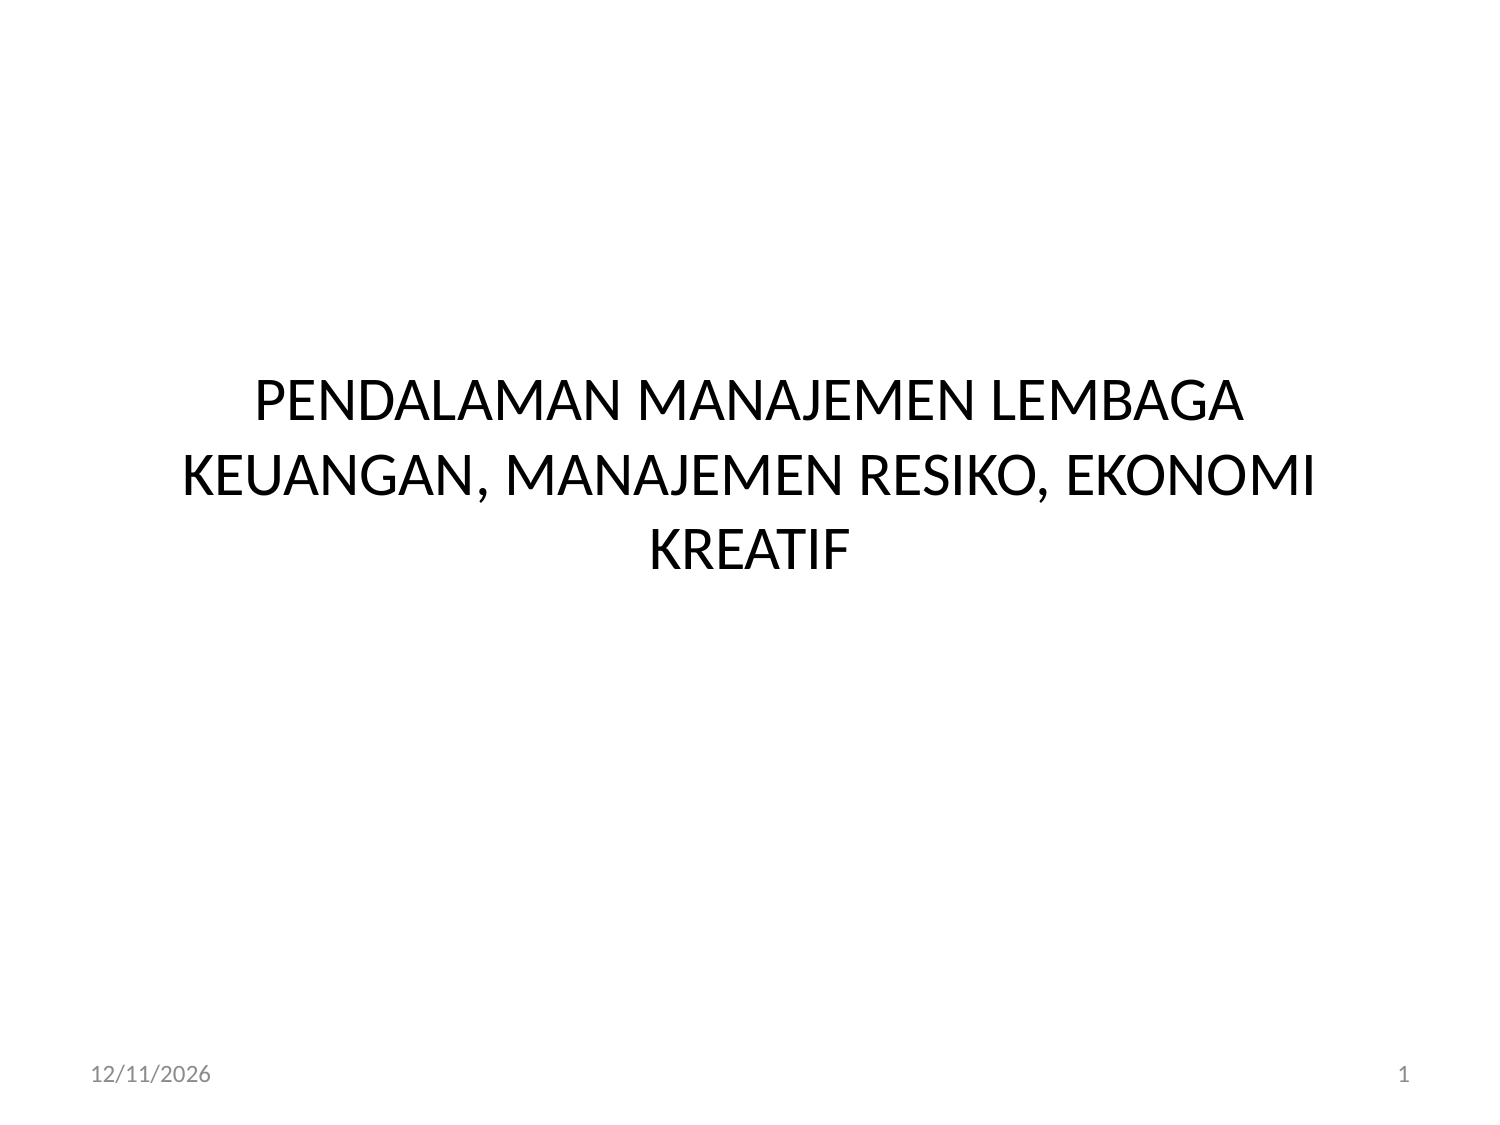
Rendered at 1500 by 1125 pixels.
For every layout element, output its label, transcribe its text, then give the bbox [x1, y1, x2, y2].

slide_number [75, 1042, 425, 1103]
title PENDALAMAN MANAJEMEN LEMBAGA KEUANGAN, MANAJEMEN RESIKO, EKONOMI KREATIF [112, 349, 1388, 591]
slide_number 1 [1074, 1042, 1425, 1103]
